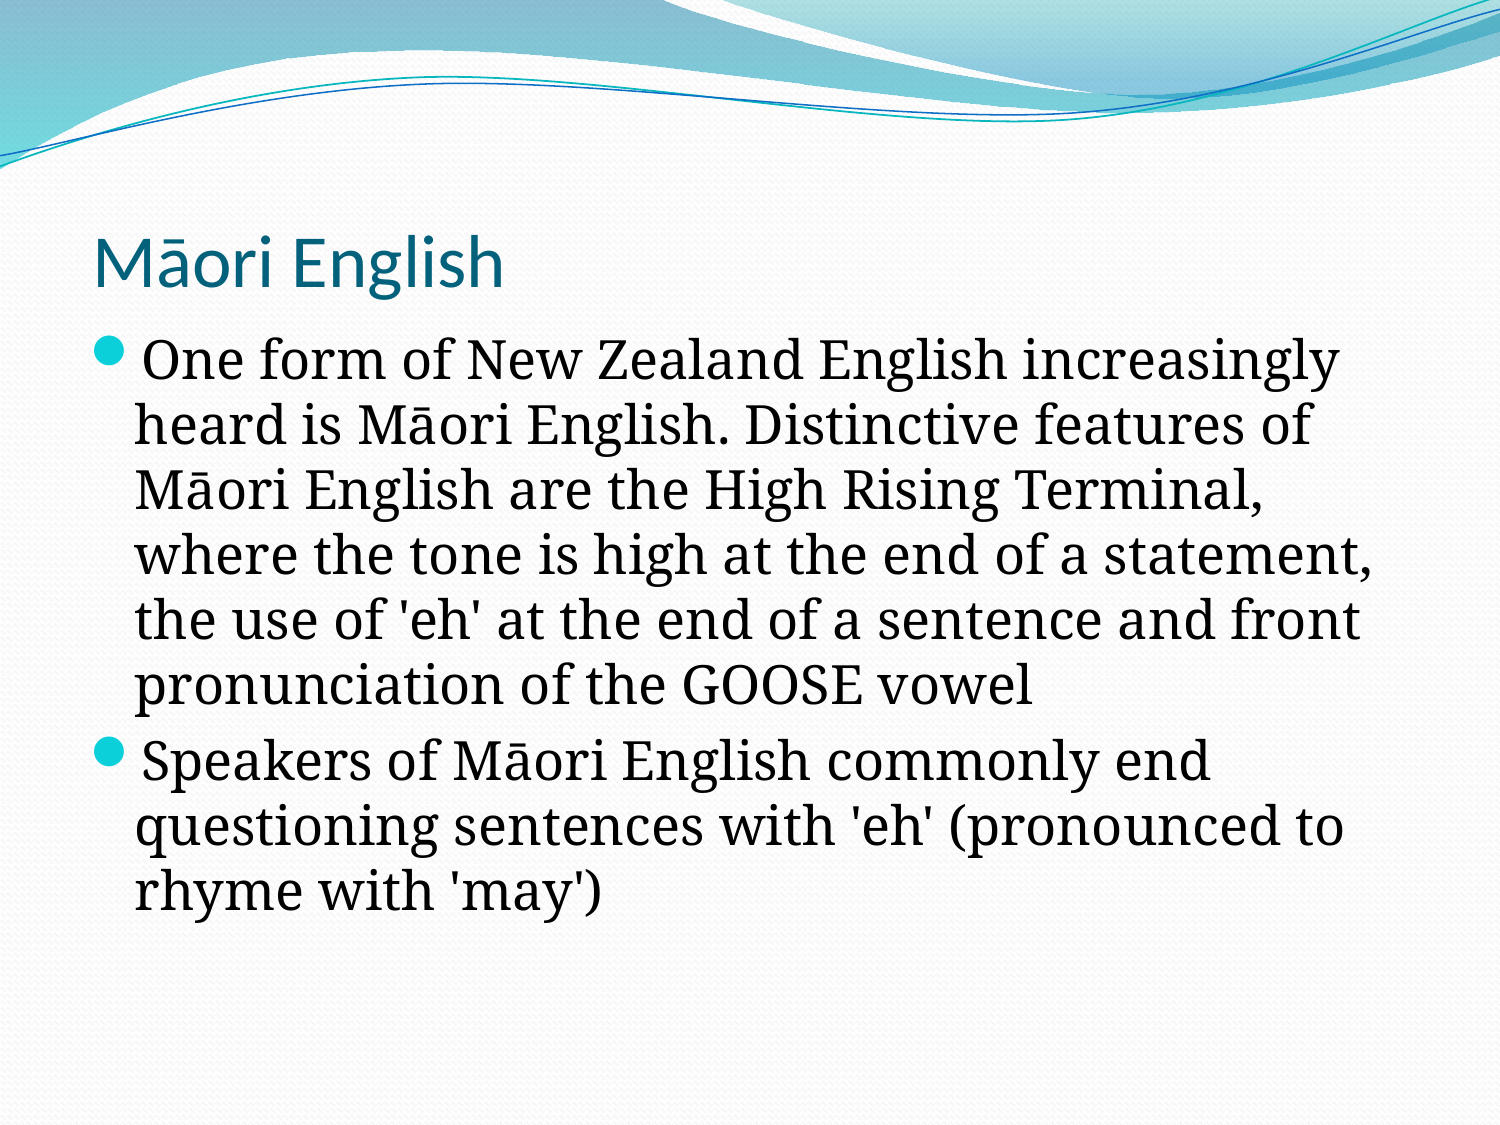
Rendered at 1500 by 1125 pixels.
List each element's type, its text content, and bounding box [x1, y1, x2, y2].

list One form of New Zealand English increasingly heard is Māori English. Distinctive features of Māori English are the High Rising Terminal, where the tone is high at the end of a statement, the use of 'eh' at the end of a sentence and front pronunciation of the GOOSE vowel Speakers of Māori English commonly end questioning sentences with 'eh' (pronounced to rhyme with 'may') [75, 317, 1425, 1038]
title Māori English [75, 115, 1425, 303]
